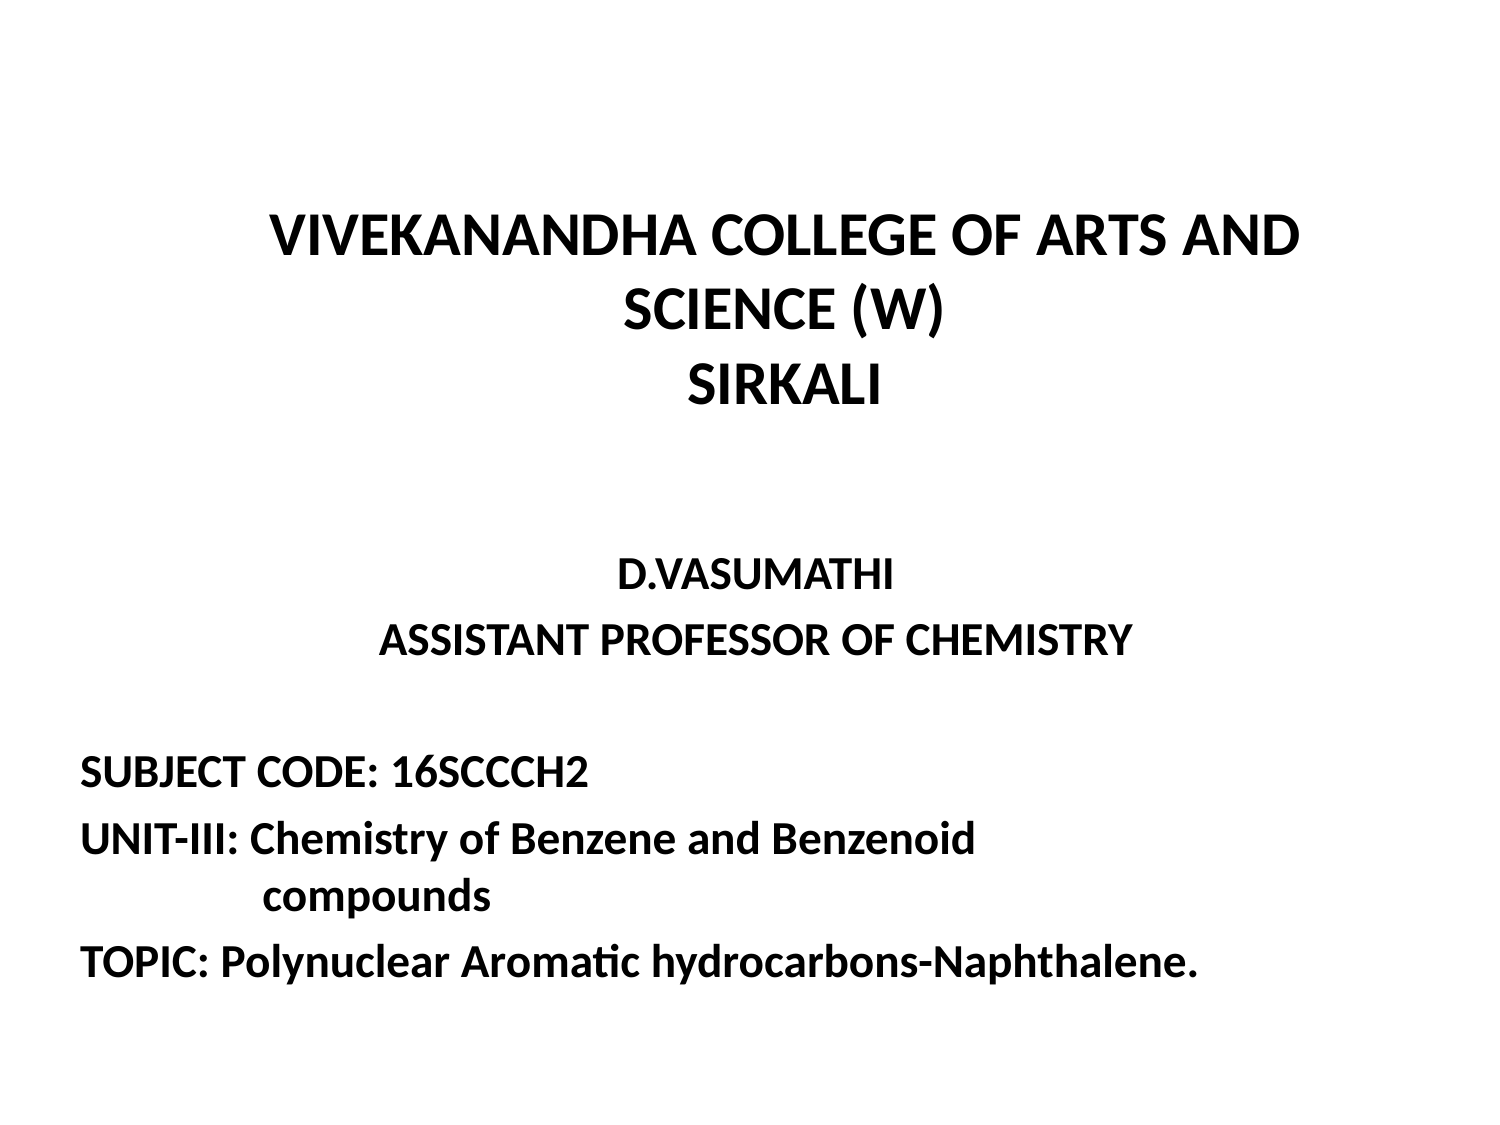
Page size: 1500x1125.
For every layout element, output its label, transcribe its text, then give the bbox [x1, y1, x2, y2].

title VIVEKANANDHA COLLEGE OF ARTS AND SCIENCE (W) SIRKALI [147, 184, 1423, 426]
subtitle D.VASUMATHI ASSISTANT PROFESSOR OF CHEMISTRY SUBJECT CODE: 16SCCCH2 UNIT-III: Chemistry of Benzene and Benzenoid compounds TOPIC: Polynuclear Aromatic hydrocarbons-Naphthalene. [64, 468, 1447, 1000]
